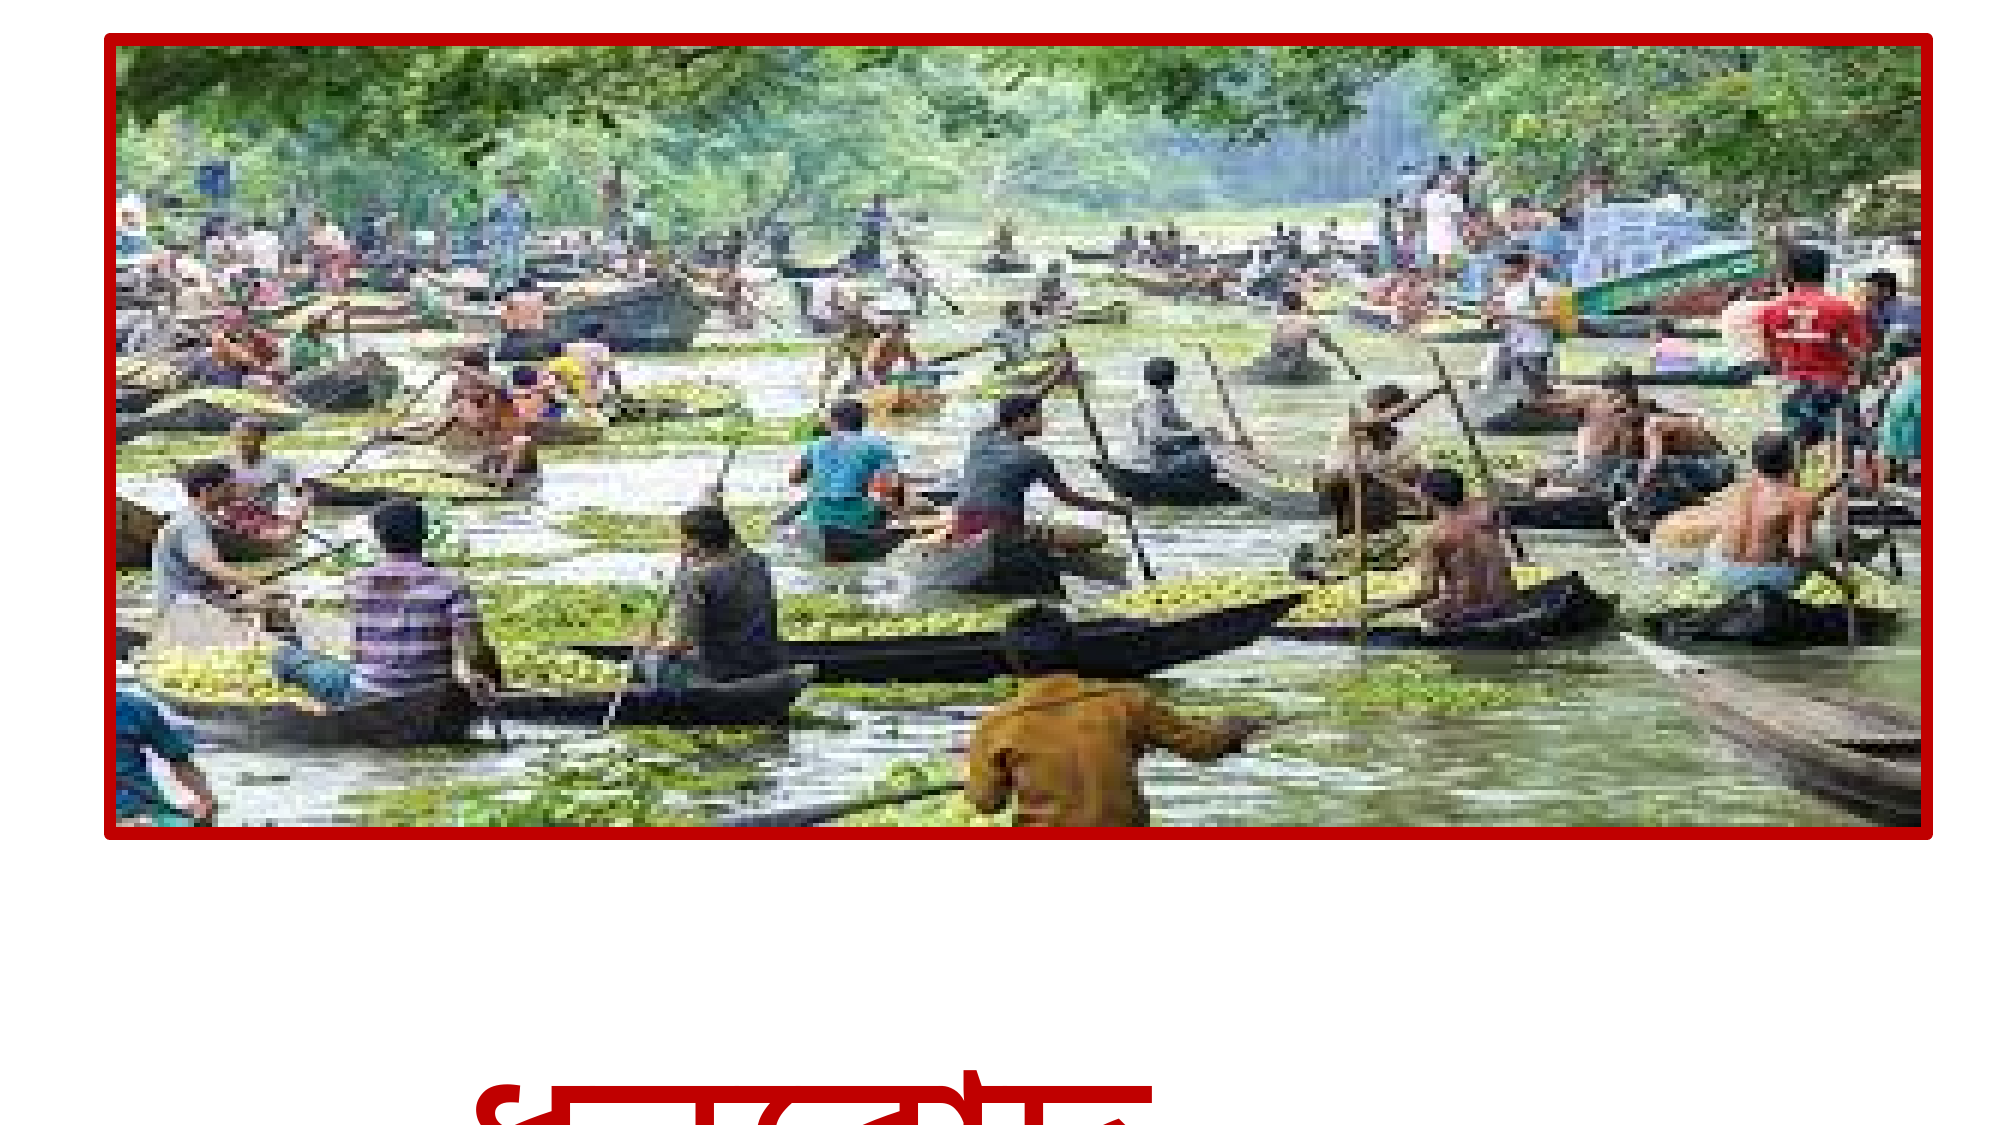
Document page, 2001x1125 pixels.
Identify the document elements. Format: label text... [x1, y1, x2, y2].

text_box ধন্যবাদ [435, 828, 1459, 1125]
picture [116, 45, 1921, 828]
